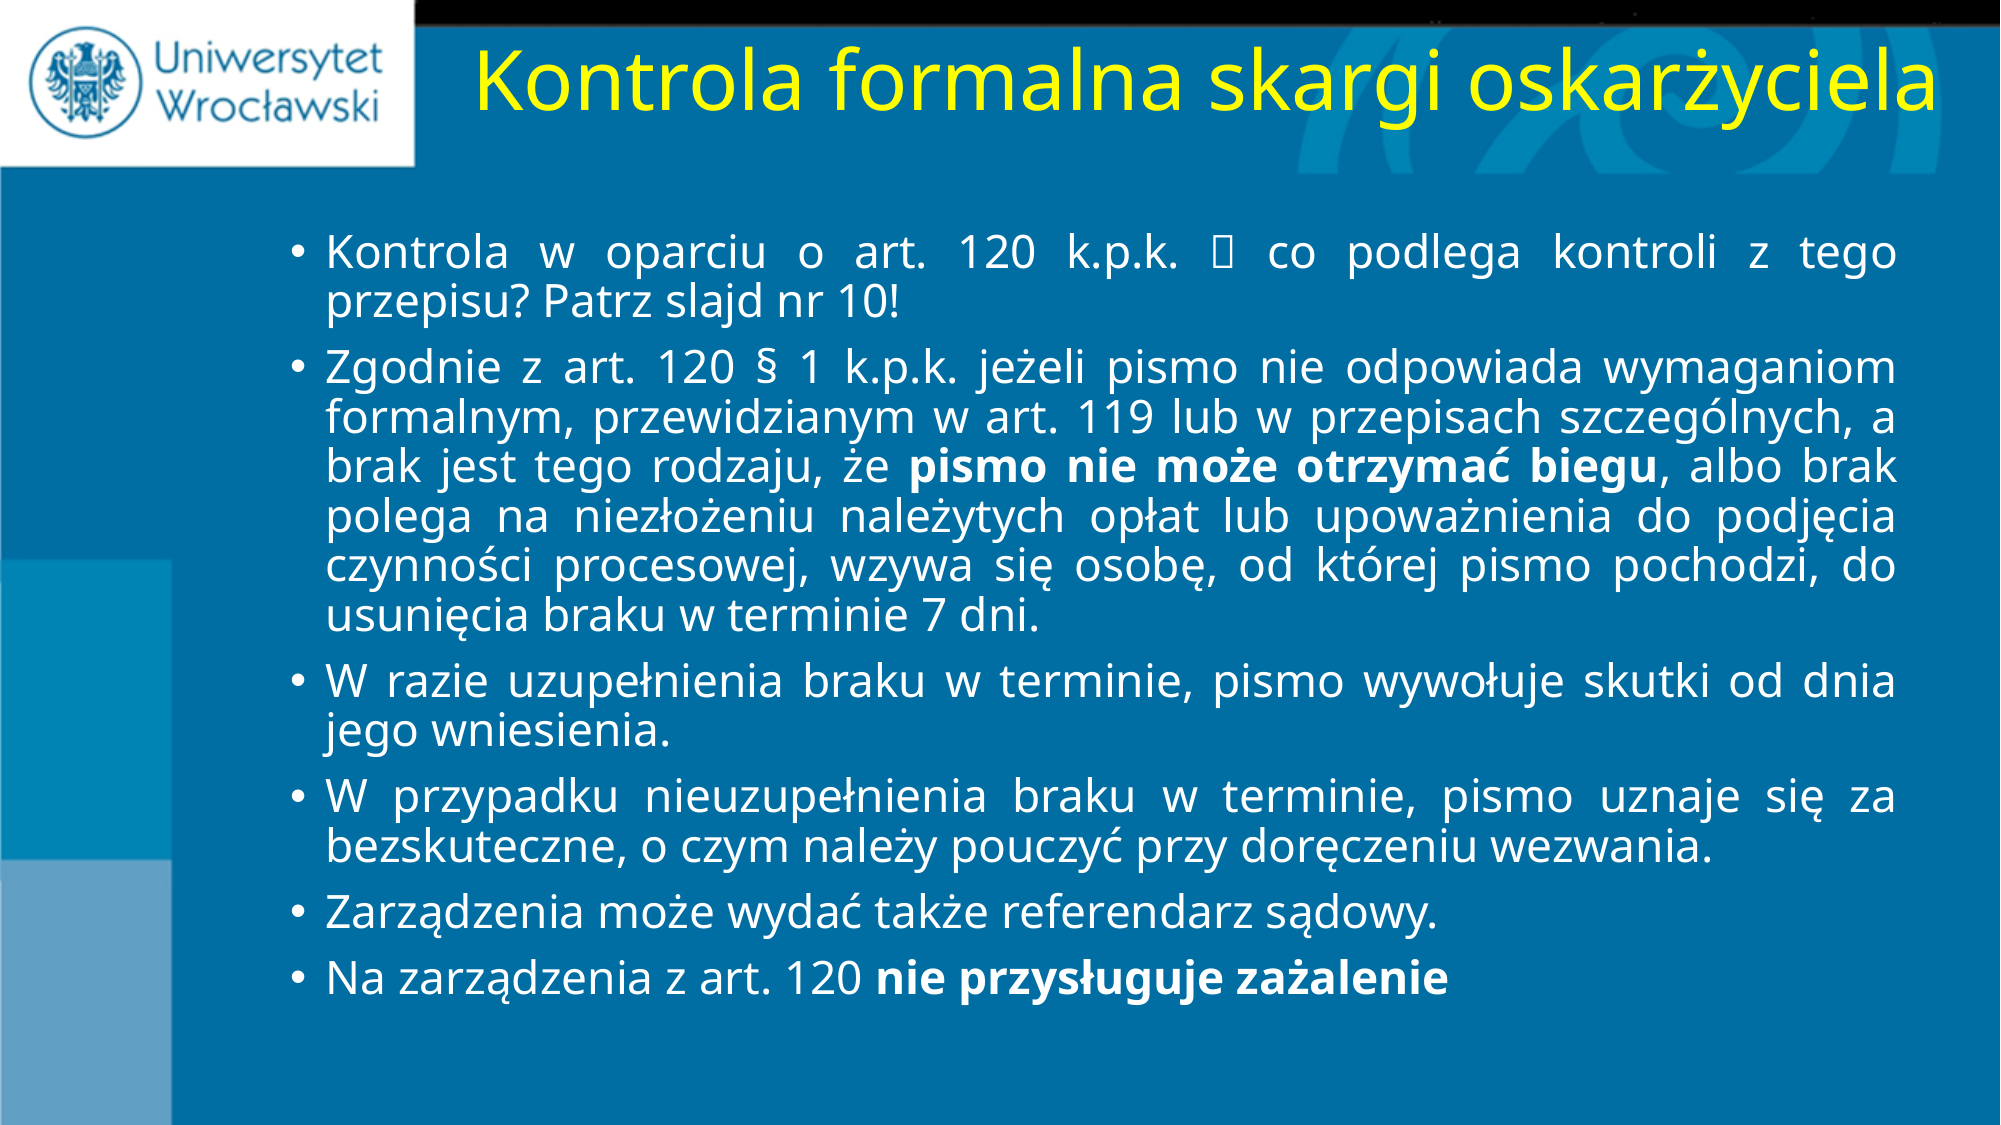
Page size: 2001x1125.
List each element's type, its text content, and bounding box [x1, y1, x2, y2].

picture [0, 0, 414, 1125]
list Kontrola w oparciu o art. 120 k.p.k.  co podlega kontroli z tego przepisu? Patrz slajd nr 10! Zgodnie z art. 120 § 1 k.p.k. jeżeli pismo nie odpowiada wymaganiom formalnym, przewidzianym w art. 119 lub w przepisach szczególnych, a brak jest tego rodzaju, że pismo nie może otrzymać biegu, albo brak polega na niezłożeniu należytych opłat lub upoważnienia do podjęcia czynności procesowej, wzywa się osobę, od której pismo pochodzi, do usunięcia braku w terminie 7 dni. W razie uzupełnienia braku w terminie, pismo wywołuje skutki od dnia jego wniesienia. W przypadku nieuzupełnienia braku w terminie, pismo uznaje się za bezskuteczne, o czym należy pouczyć przy doręczeniu wezwania. Zarządzenia może wydać także referendarz sądowy. Na zarządzenia z art. 120 nie przysługuje zażalenie [275, 220, 1913, 1014]
title Kontrola formalna skargi oskarżyciela [414, 0, 2000, 168]
